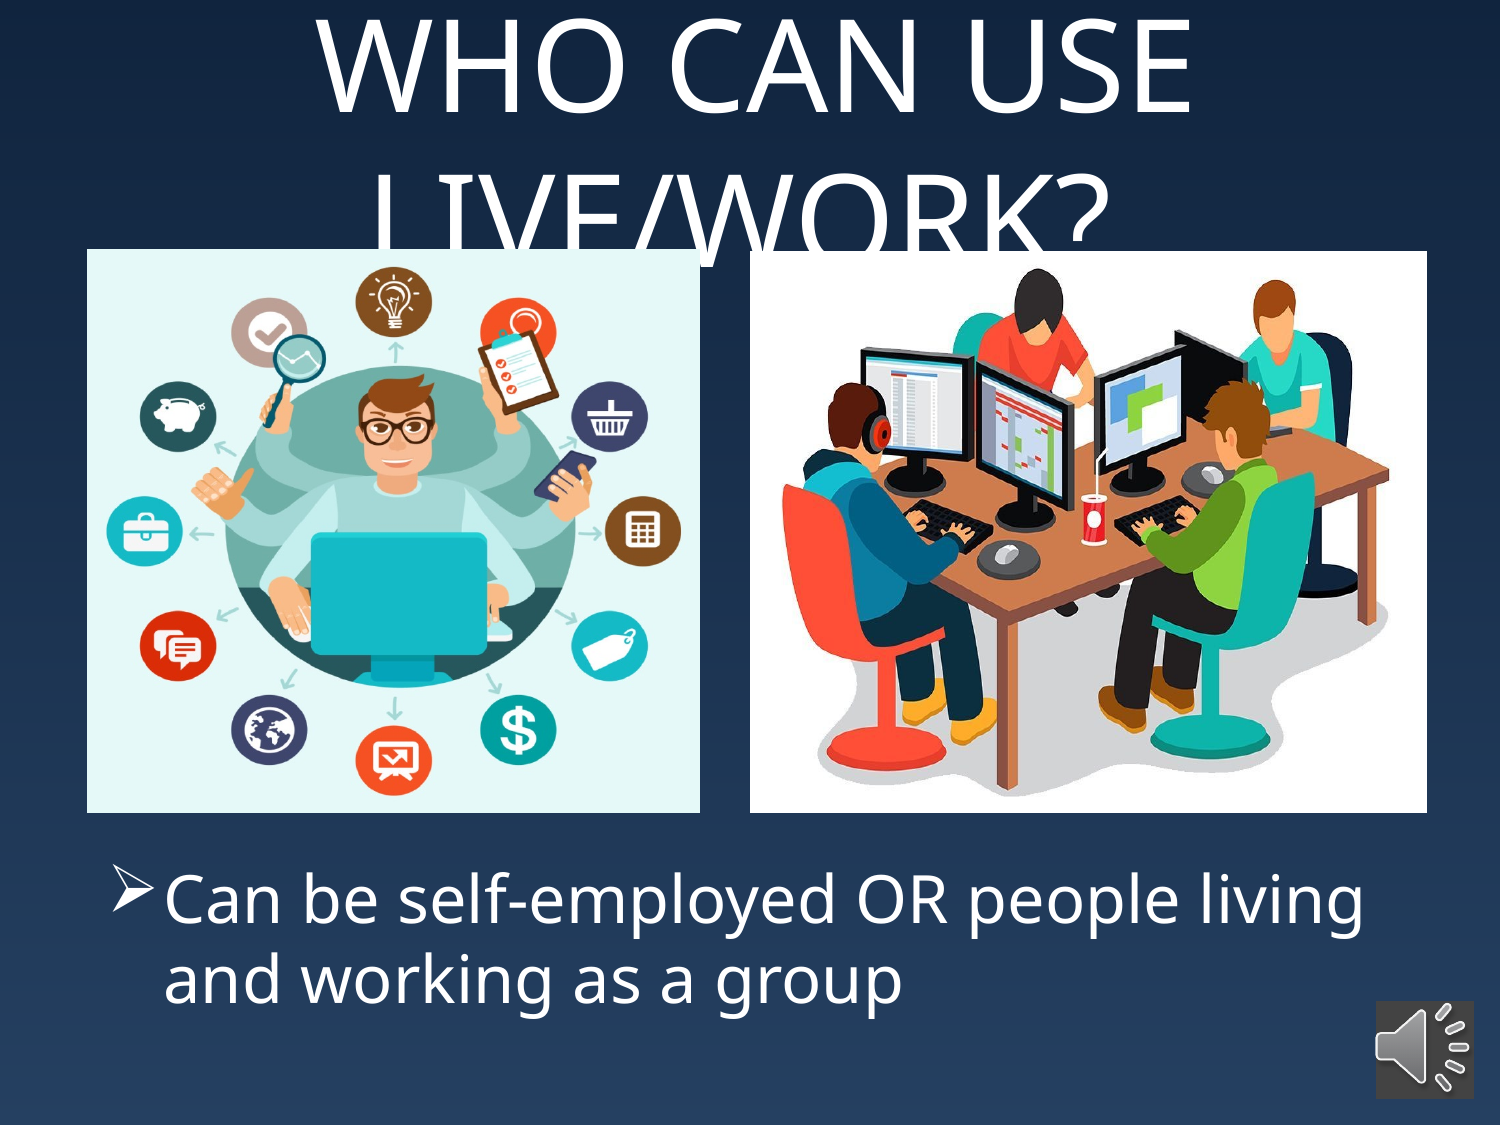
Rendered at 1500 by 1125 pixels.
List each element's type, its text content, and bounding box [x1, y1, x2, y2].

list Can be self-employed OR people living and working as a group [92, 382, 1443, 1125]
picture [87, 249, 701, 813]
picture [1374, 999, 1476, 1101]
title WHO CAN USE LIVE/WORK? [37, 45, 1475, 233]
picture [749, 251, 1427, 813]
